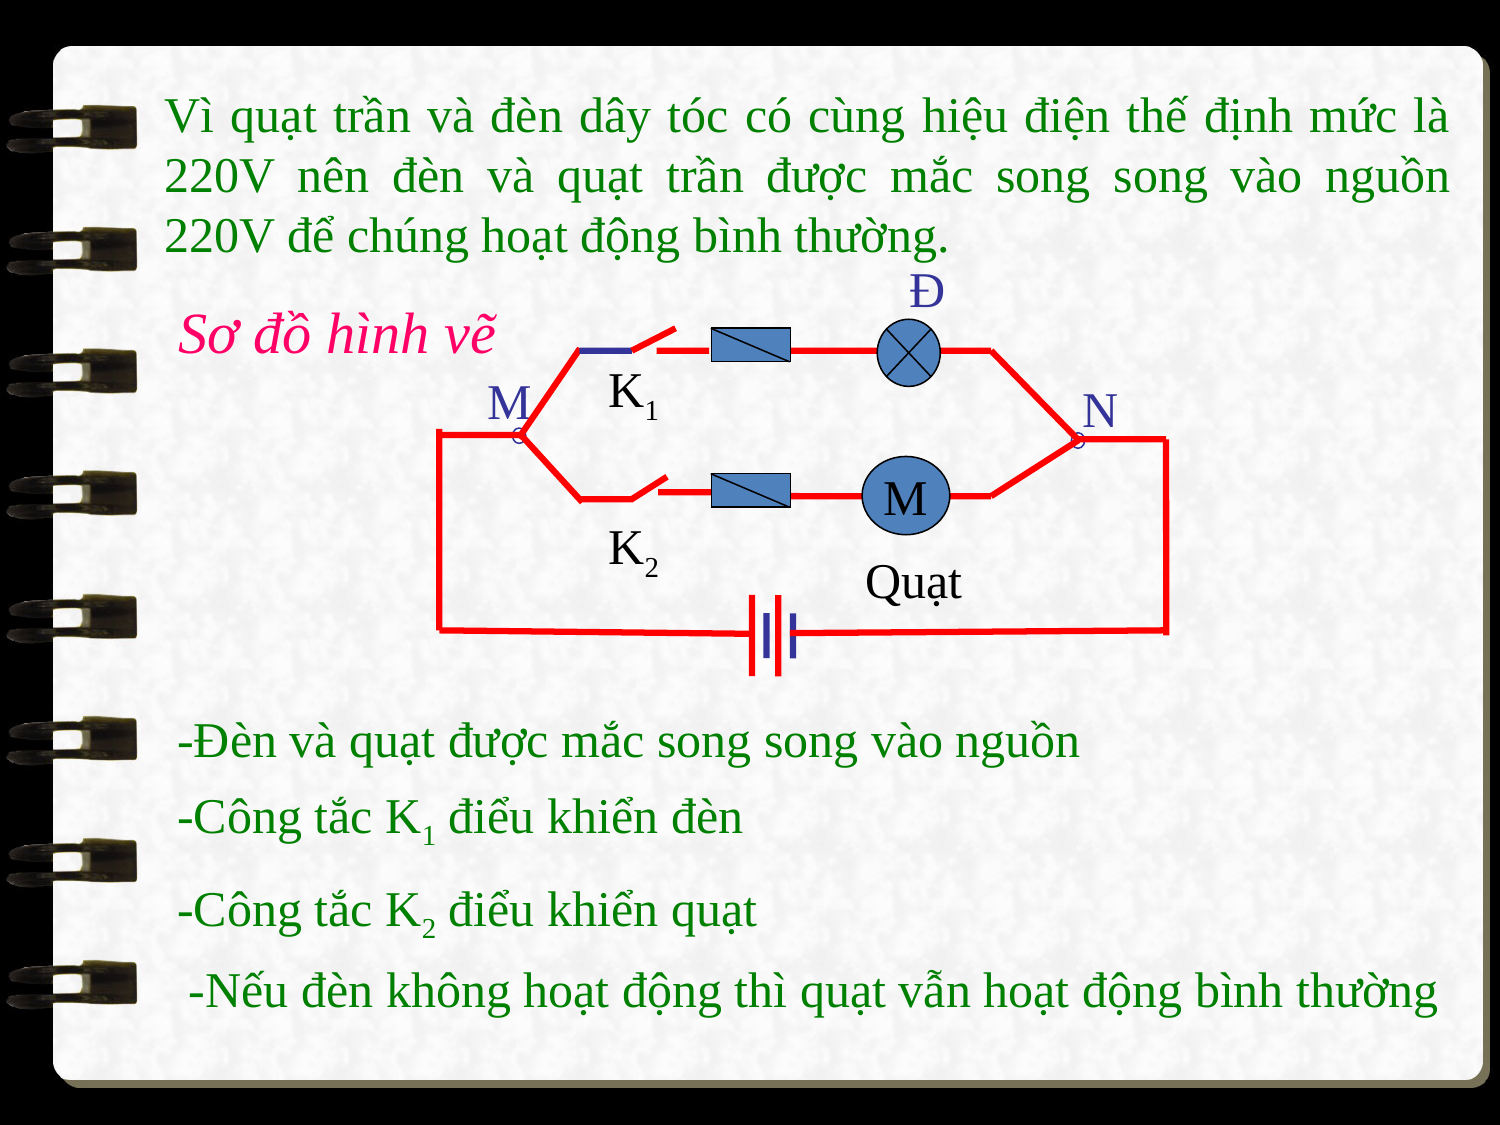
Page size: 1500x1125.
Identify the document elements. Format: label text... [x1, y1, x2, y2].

picture [0, 0, 1500, 1125]
text_box -Đèn và quạt được mắc song song vào nguồn [162, 699, 1100, 775]
text_box Sơ đồ hình vẽ [163, 287, 432, 373]
text_box -Nếu đèn không hoạt động thì quạt vẫn hoạt động bình thường [174, 949, 1455, 1025]
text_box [437, 249, 1167, 677]
text_box -Công tắc K1 điểu khiển đèn -Công tắc K2 điểu khiển quạt [162, 775, 1088, 952]
text_box Vì quạt trần và đèn dây tóc có cùng hiệu điện thế định mức là 220V nên đèn và quạt trần được mắc song song vào nguồn 220V để chúng hoạt động bình thường. [150, 74, 1466, 270]
